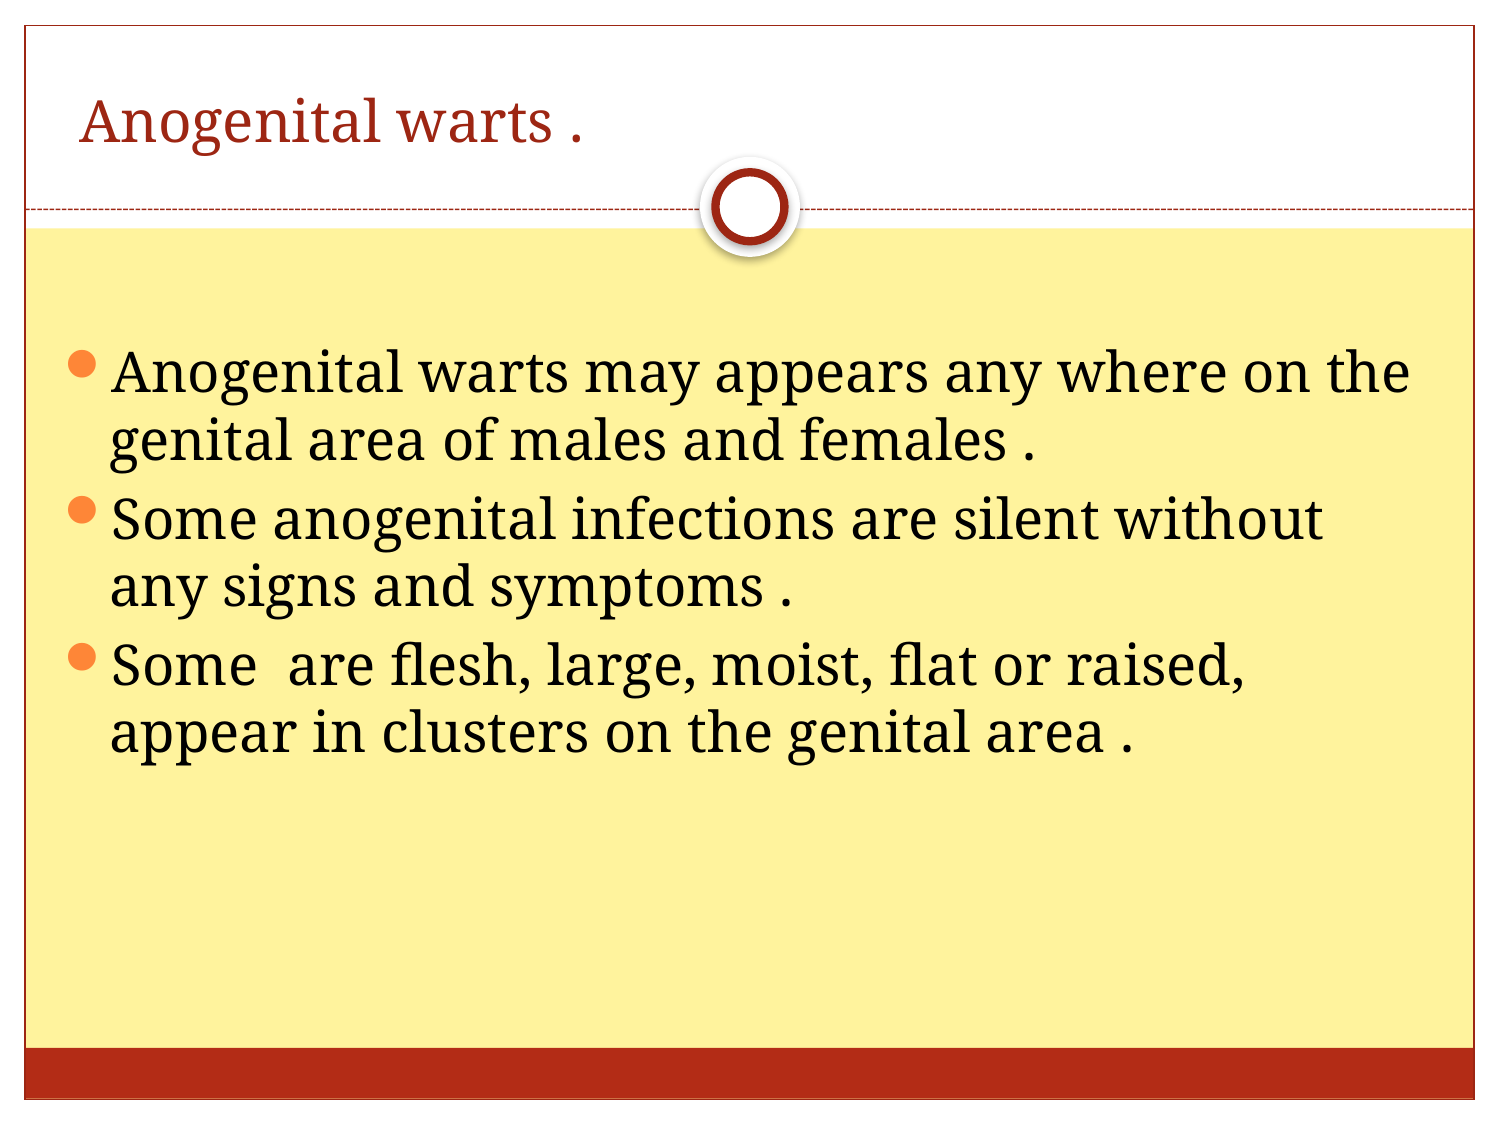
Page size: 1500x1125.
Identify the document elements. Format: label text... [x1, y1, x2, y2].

list Anogenital warts may appears any where on the genital area of males and females . Some anogenital infections are silent without any signs and symptoms . Some are flesh, large, moist, flat or raised, appear in clusters on the genital area . [49, 250, 1445, 1001]
title Anogenital warts . [49, 37, 1450, 162]
